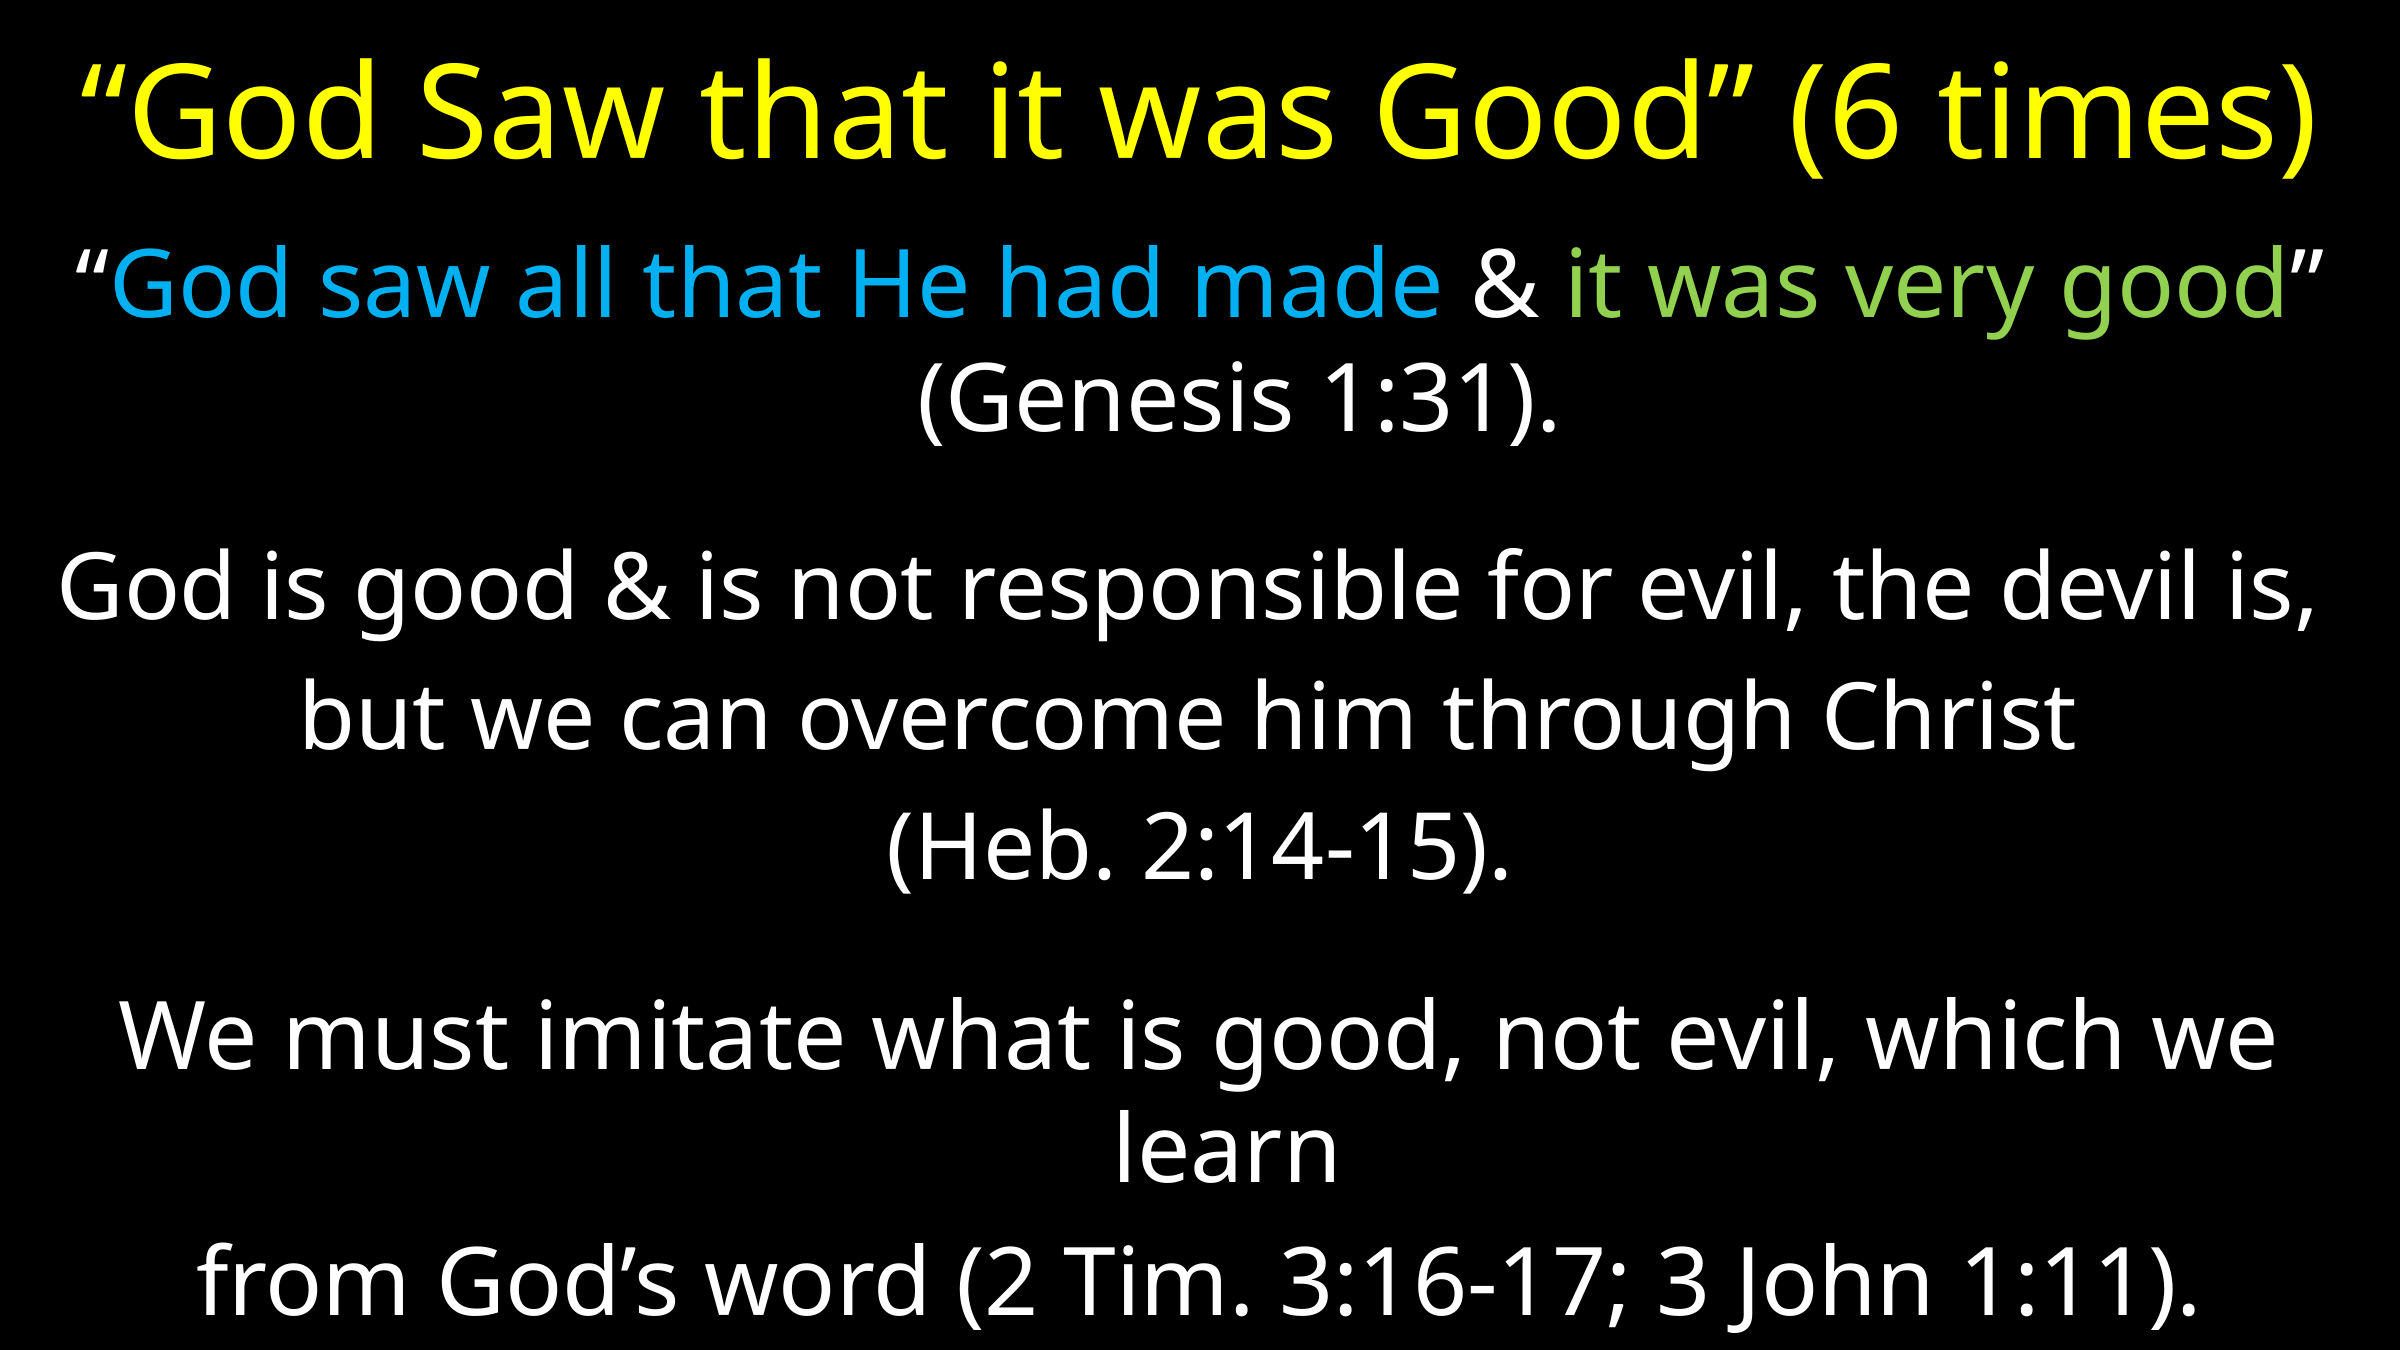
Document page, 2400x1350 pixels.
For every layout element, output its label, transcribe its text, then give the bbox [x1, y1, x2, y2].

list “God saw all that He had made & it was very good” (Genesis 1:31). God is good & is not responsible for evil, the devil is, but we can overcome him through Christ (Heb. 2:14-15). We must imitate what is good, not evil, which we learn from God’s word (2 Tim. 3:16-17; 3 John 1:11). [0, 212, 2400, 1350]
title “God Saw that it was Good” (6 times) [0, 0, 2400, 212]
